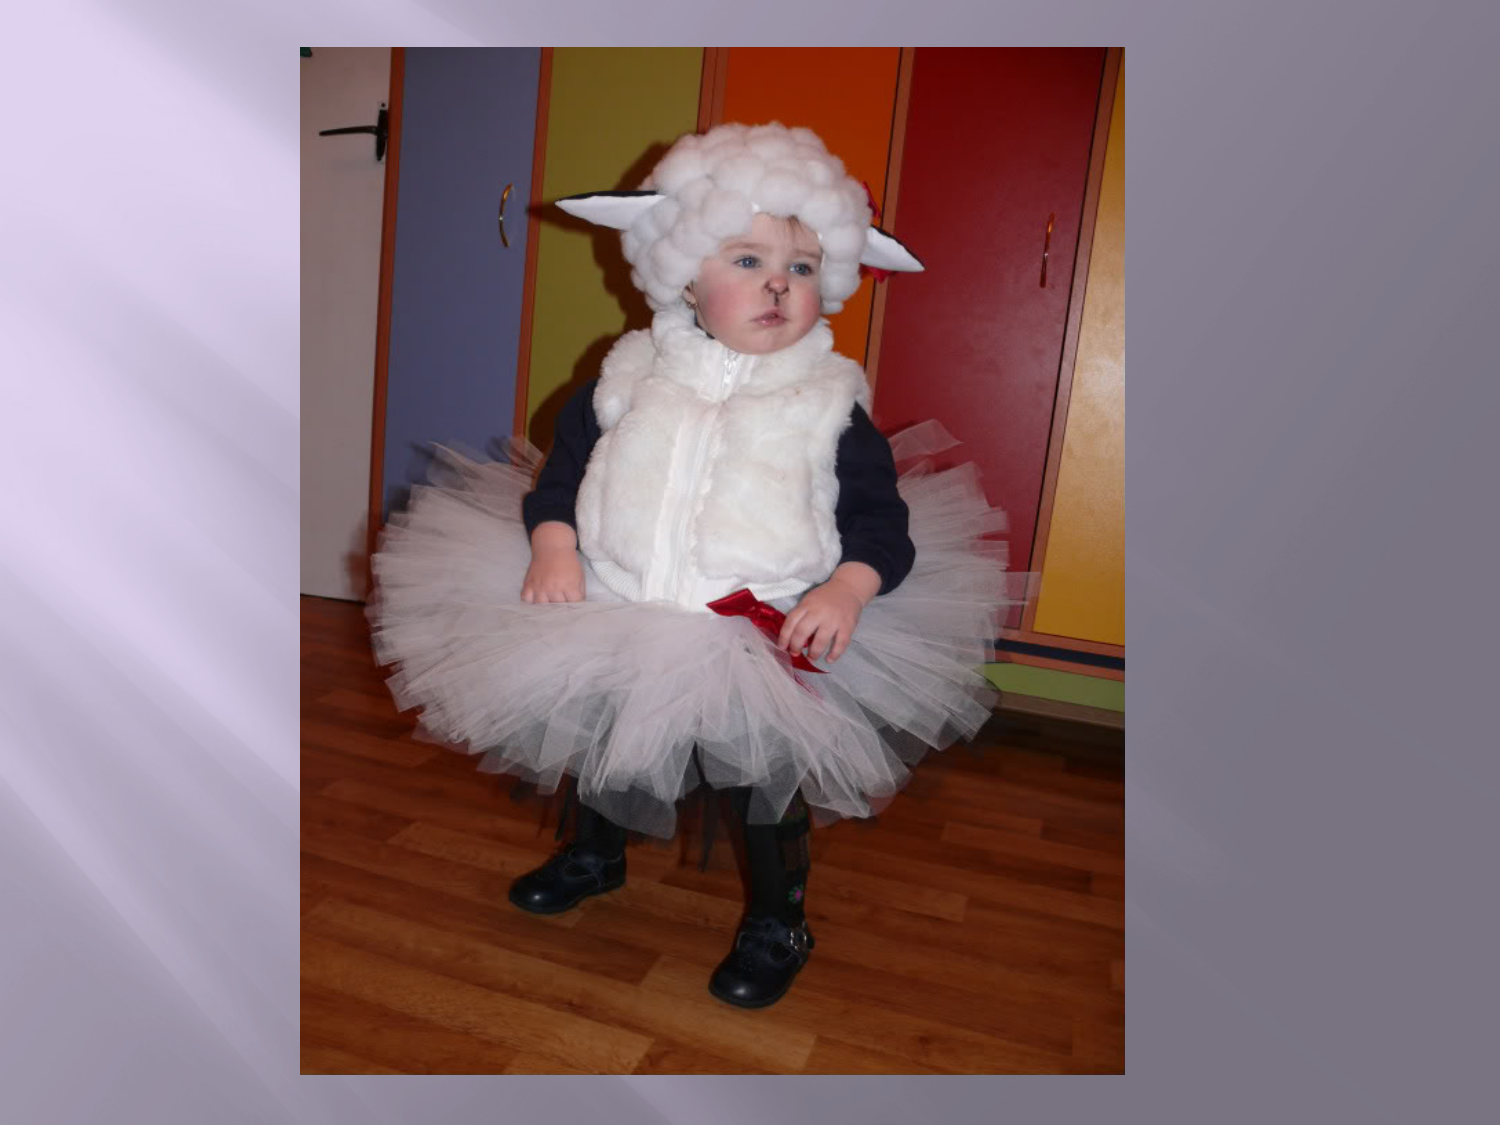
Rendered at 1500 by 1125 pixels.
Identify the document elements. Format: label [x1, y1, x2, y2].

list [299, 47, 1126, 1076]
